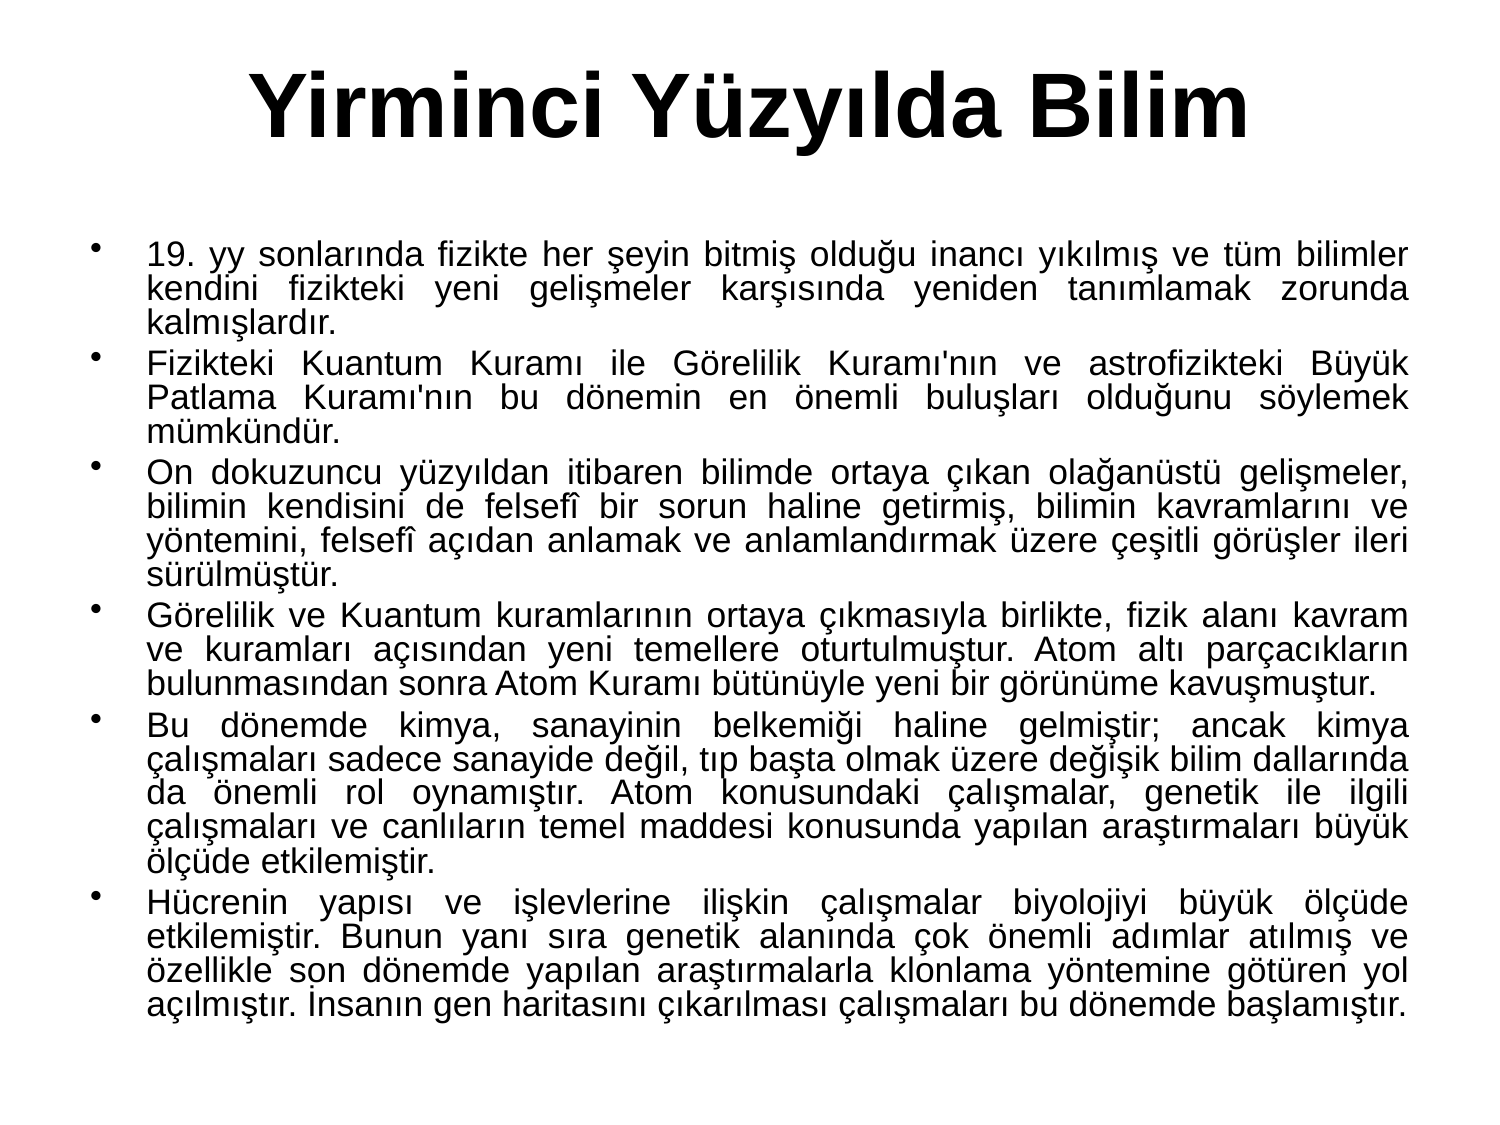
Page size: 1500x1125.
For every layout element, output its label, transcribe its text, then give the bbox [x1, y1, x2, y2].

list 19. yy sonlarında fizikte her şeyin bitmiş olduğu inancı yıkılmış ve tüm bilimler kendini fizikteki yeni gelişmeler karşısında yeniden tanımlamak zorunda kalmışlardır. Fizikteki Kuantum Kuramı ile Görelilik Kuramı'nın ve astrofizikteki Büyük Patlama Kuramı'nın bu dönemin en önemli buluşları olduğunu söylemek mümkündür. On dokuzuncu yüzyıldan itibaren bilimde ortaya çıkan olağanüstü gelişmeler, bilimin kendisini de felsefî bir sorun haline getirmiş, bilimin kavramlarını ve yöntemini, felsefî açıdan anlamak ve anlamlandırmak üzere çeşitli görüşler ileri sürülmüştür. Görelilik ve Kuantum kuramlarının ortaya çıkmasıyla birlikte, fizik alanı kavram ve kuramları açısından yeni temellere oturtulmuştur. Atom altı parçacıkların bulunmasından sonra Atom Kuramı bütünüyle yeni bir görünüme kavuşmuştur. Bu dönemde kimya, sanayinin belkemiği haline gelmiştir; ancak kimya çalışmaları sadece sanayide değil, tıp başta olmak üzere değişik bilim dallarında da önemli rol oynamıştır. Atom konusundaki çalışmalar, genetik ile ilgili çalışmaları ve canlıların temel maddesi konusunda yapılan araştırmaları büyük ölçüde etkilemiştir. Hücrenin yapısı ve işlevlerine ilişkin çalışmalar biyolojiyi büyük ölçüde etkilemiştir. Bunun yanı sıra genetik alanında çok önemli adımlar atılmış ve özellikle son dönemde yapılan araştırmalarla klonlama yöntemine götüren yol açılmıştır. İnsanın gen haritasını çıkarılması çalışmaları bu dönemde başlamıştır. [74, 231, 1426, 975]
title Yirminci Yüzyılda Bilim [74, 6, 1426, 195]
